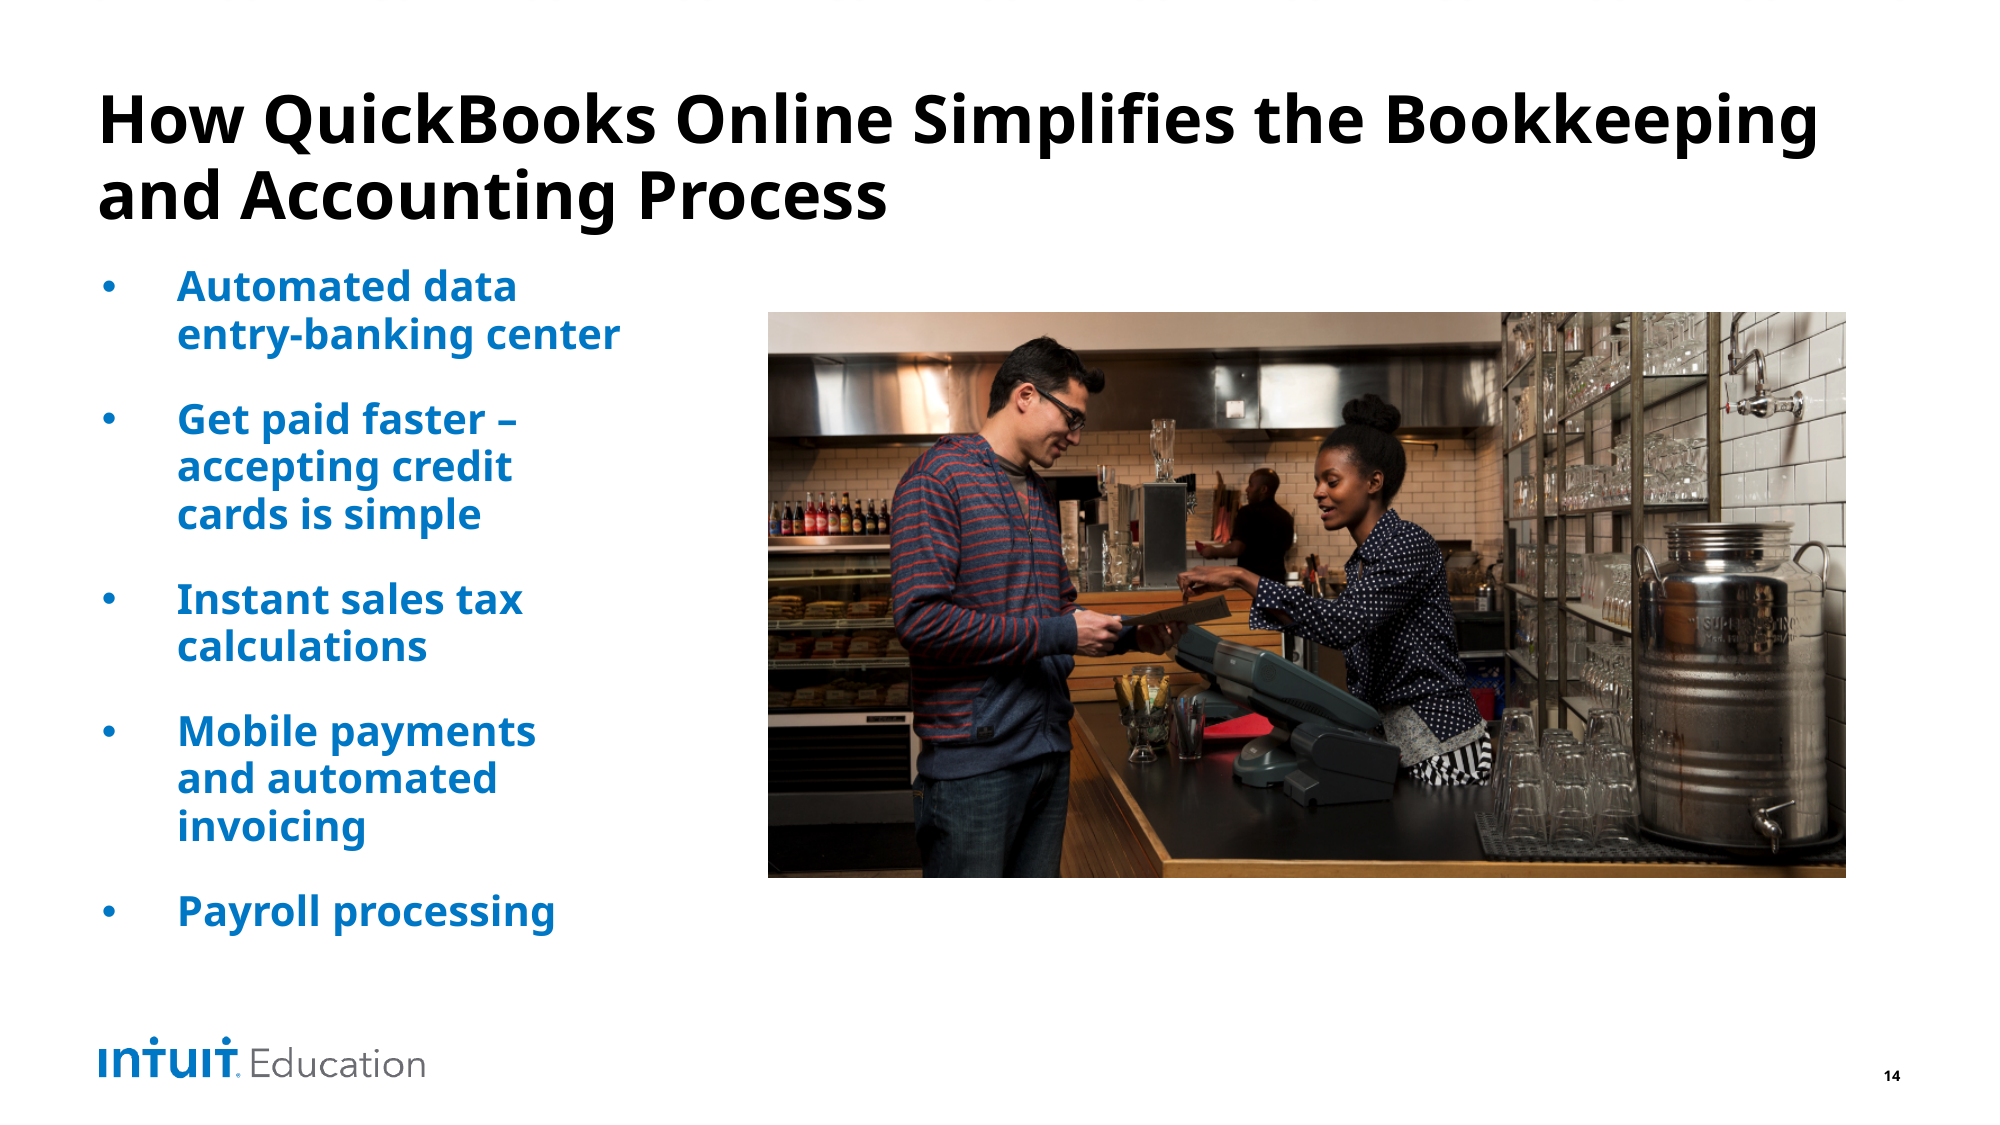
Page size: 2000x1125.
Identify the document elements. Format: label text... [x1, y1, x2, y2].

title How QuickBooks Online Simplifies the Bookkeeping and Accounting Process [82, 75, 1904, 165]
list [767, 312, 1846, 878]
picture [99, 1036, 428, 1087]
list Automated data entry-banking center Get paid faster – accepting credit cards is simple Instant sales tax calculations Mobile payments and automated invoicing Payroll processing [86, 256, 642, 1014]
